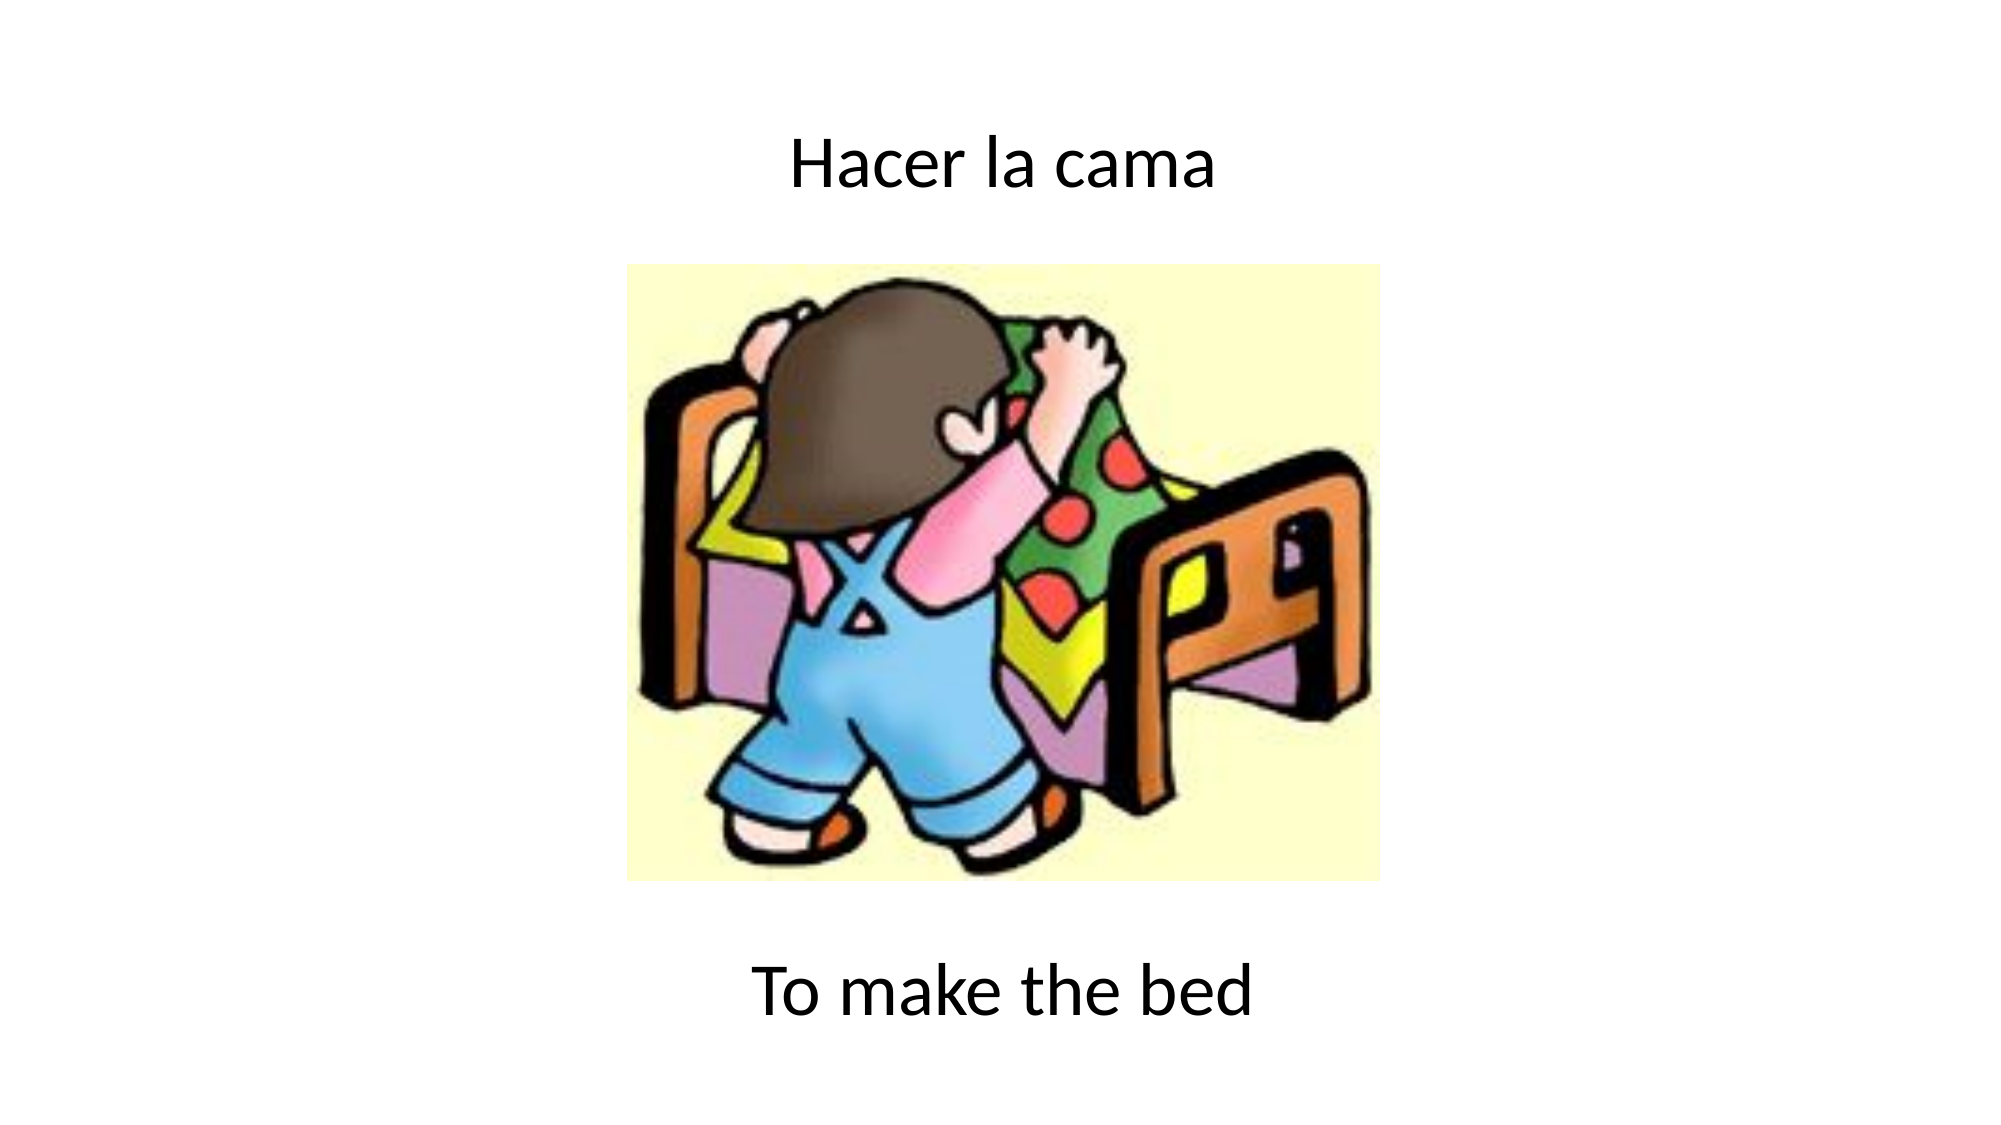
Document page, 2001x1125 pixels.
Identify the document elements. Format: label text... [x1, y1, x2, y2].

text_box Hacer la cama [614, 105, 1393, 211]
text_box To make the bed [614, 933, 1393, 1038]
picture [627, 264, 1380, 881]
